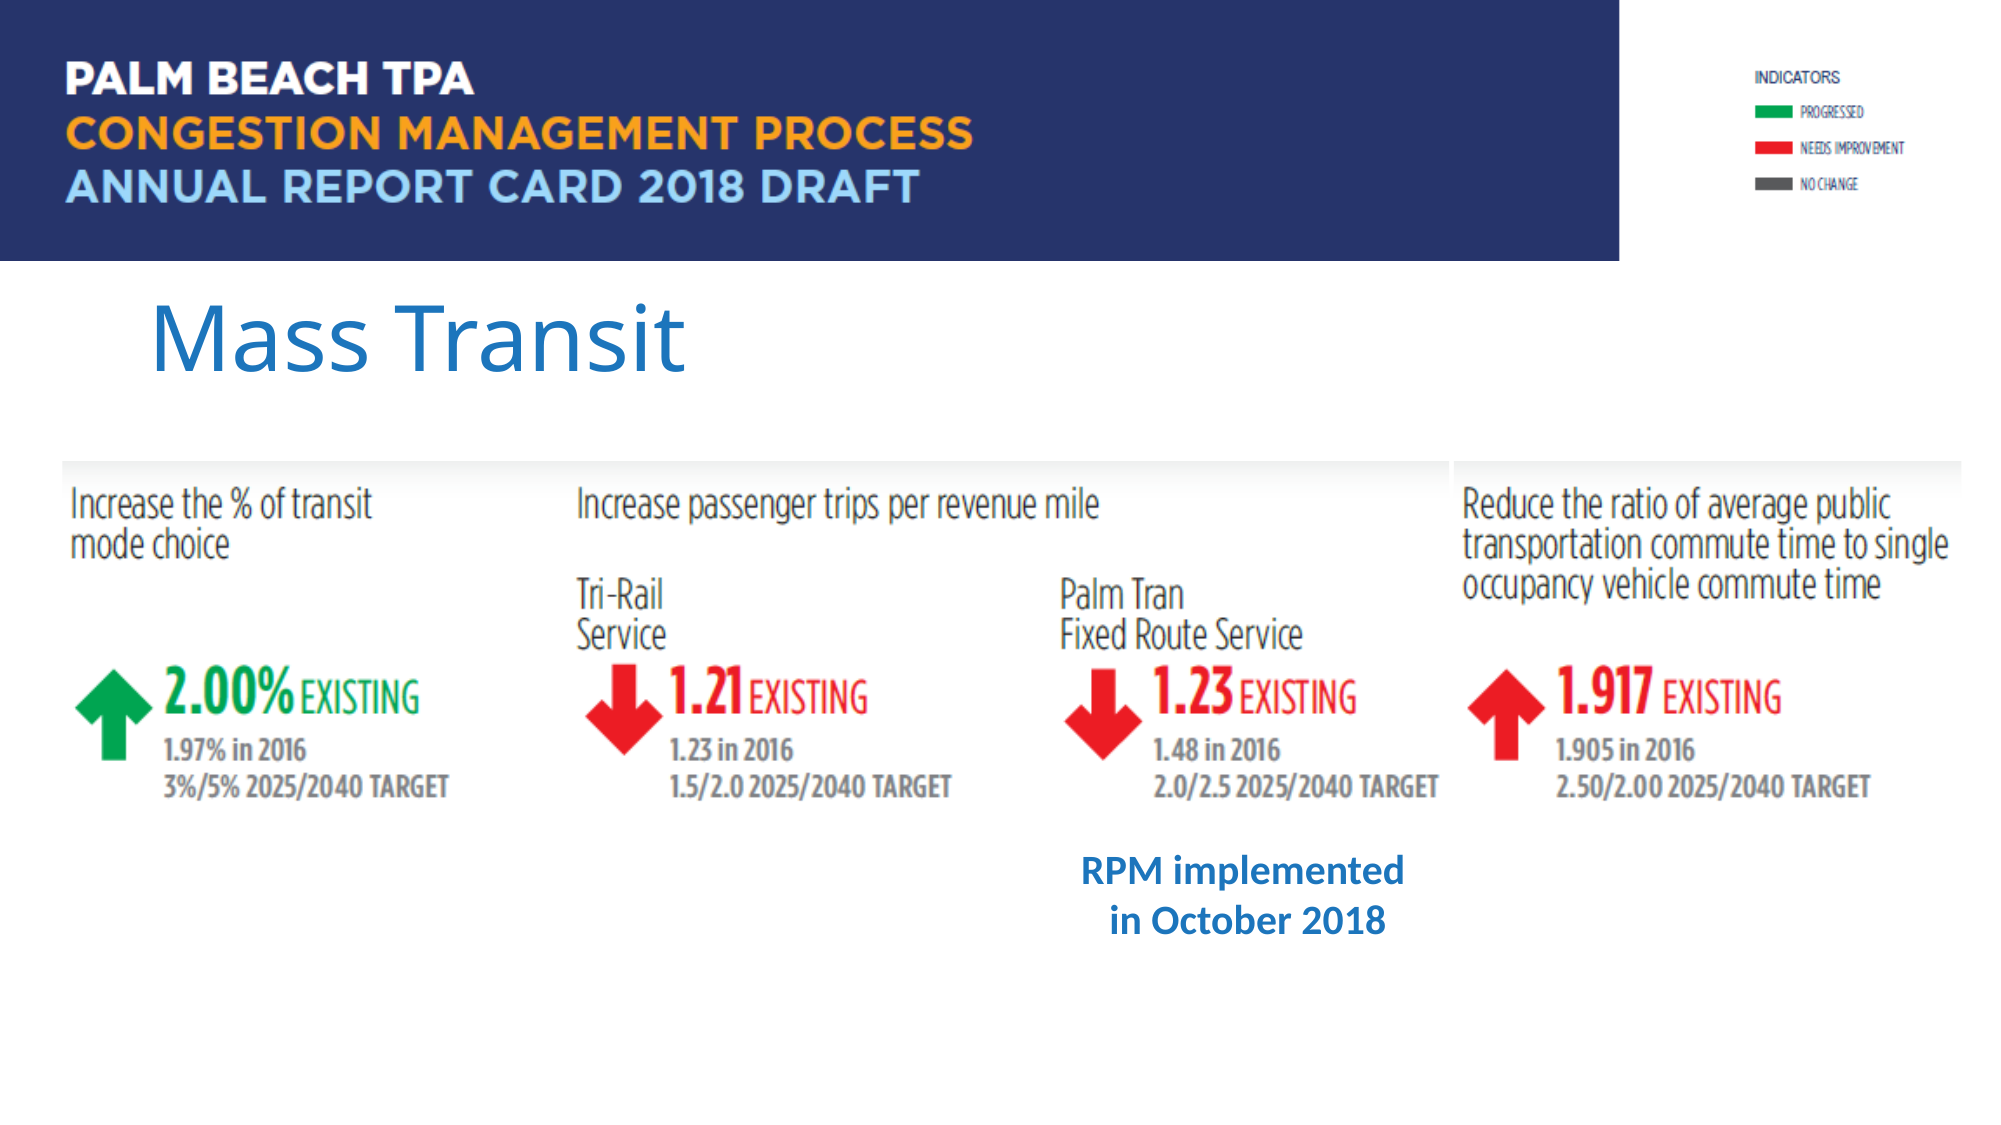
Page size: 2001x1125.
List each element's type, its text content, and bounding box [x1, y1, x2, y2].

picture [1453, 461, 1962, 836]
picture [62, 461, 1450, 836]
text_box Mass Transit [133, 284, 1510, 396]
text_box RPM implemented in October 2018 [1066, 836, 1421, 951]
picture [0, 0, 2001, 261]
